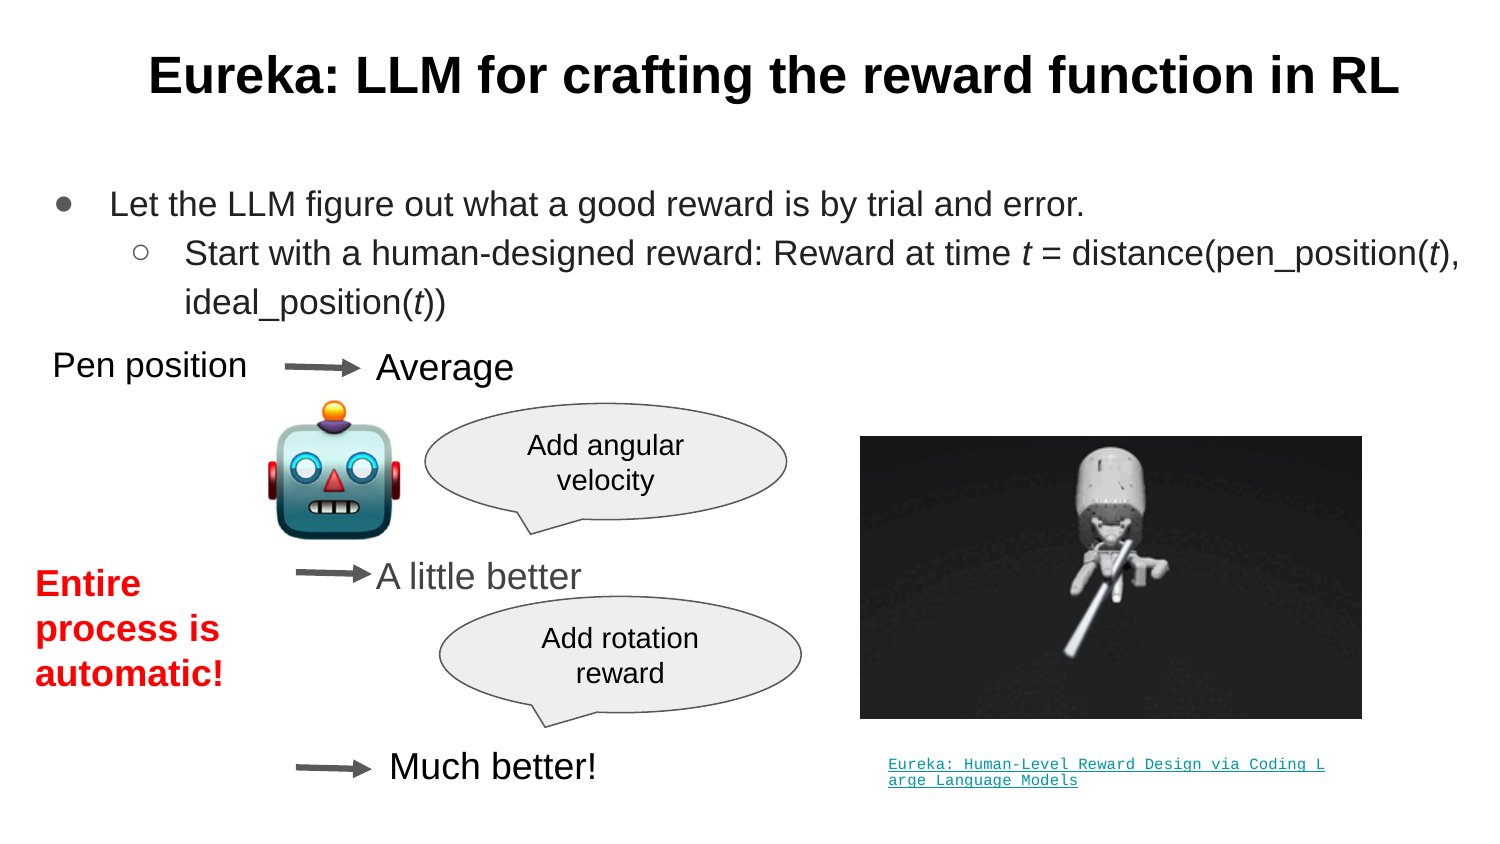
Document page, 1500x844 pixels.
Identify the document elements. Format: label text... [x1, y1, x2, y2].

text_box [295, 571, 373, 575]
text_box Add rotation reward [439, 596, 802, 727]
text_box Entire process is automatic! [19, 544, 270, 694]
text_box Much better! [374, 727, 675, 810]
list Let the LLM figure out what a good reward is by trial and error. Start with a human-designed reward: Reward at time t = distance(pen_position(t), ideal_position(t)) [19, 159, 1498, 721]
picture [258, 395, 409, 545]
text_box Average [360, 327, 759, 410]
text_box Eureka: Human-Level Reward Design via Coding Large Language Models [873, 739, 1349, 798]
title Eureka: LLM for crafting the reward function in RL [133, 26, 1500, 121]
text_box A little better [360, 537, 661, 619]
text_box Add angular velocity [425, 403, 787, 535]
picture [860, 436, 1362, 720]
text_box Pen position [37, 327, 338, 410]
